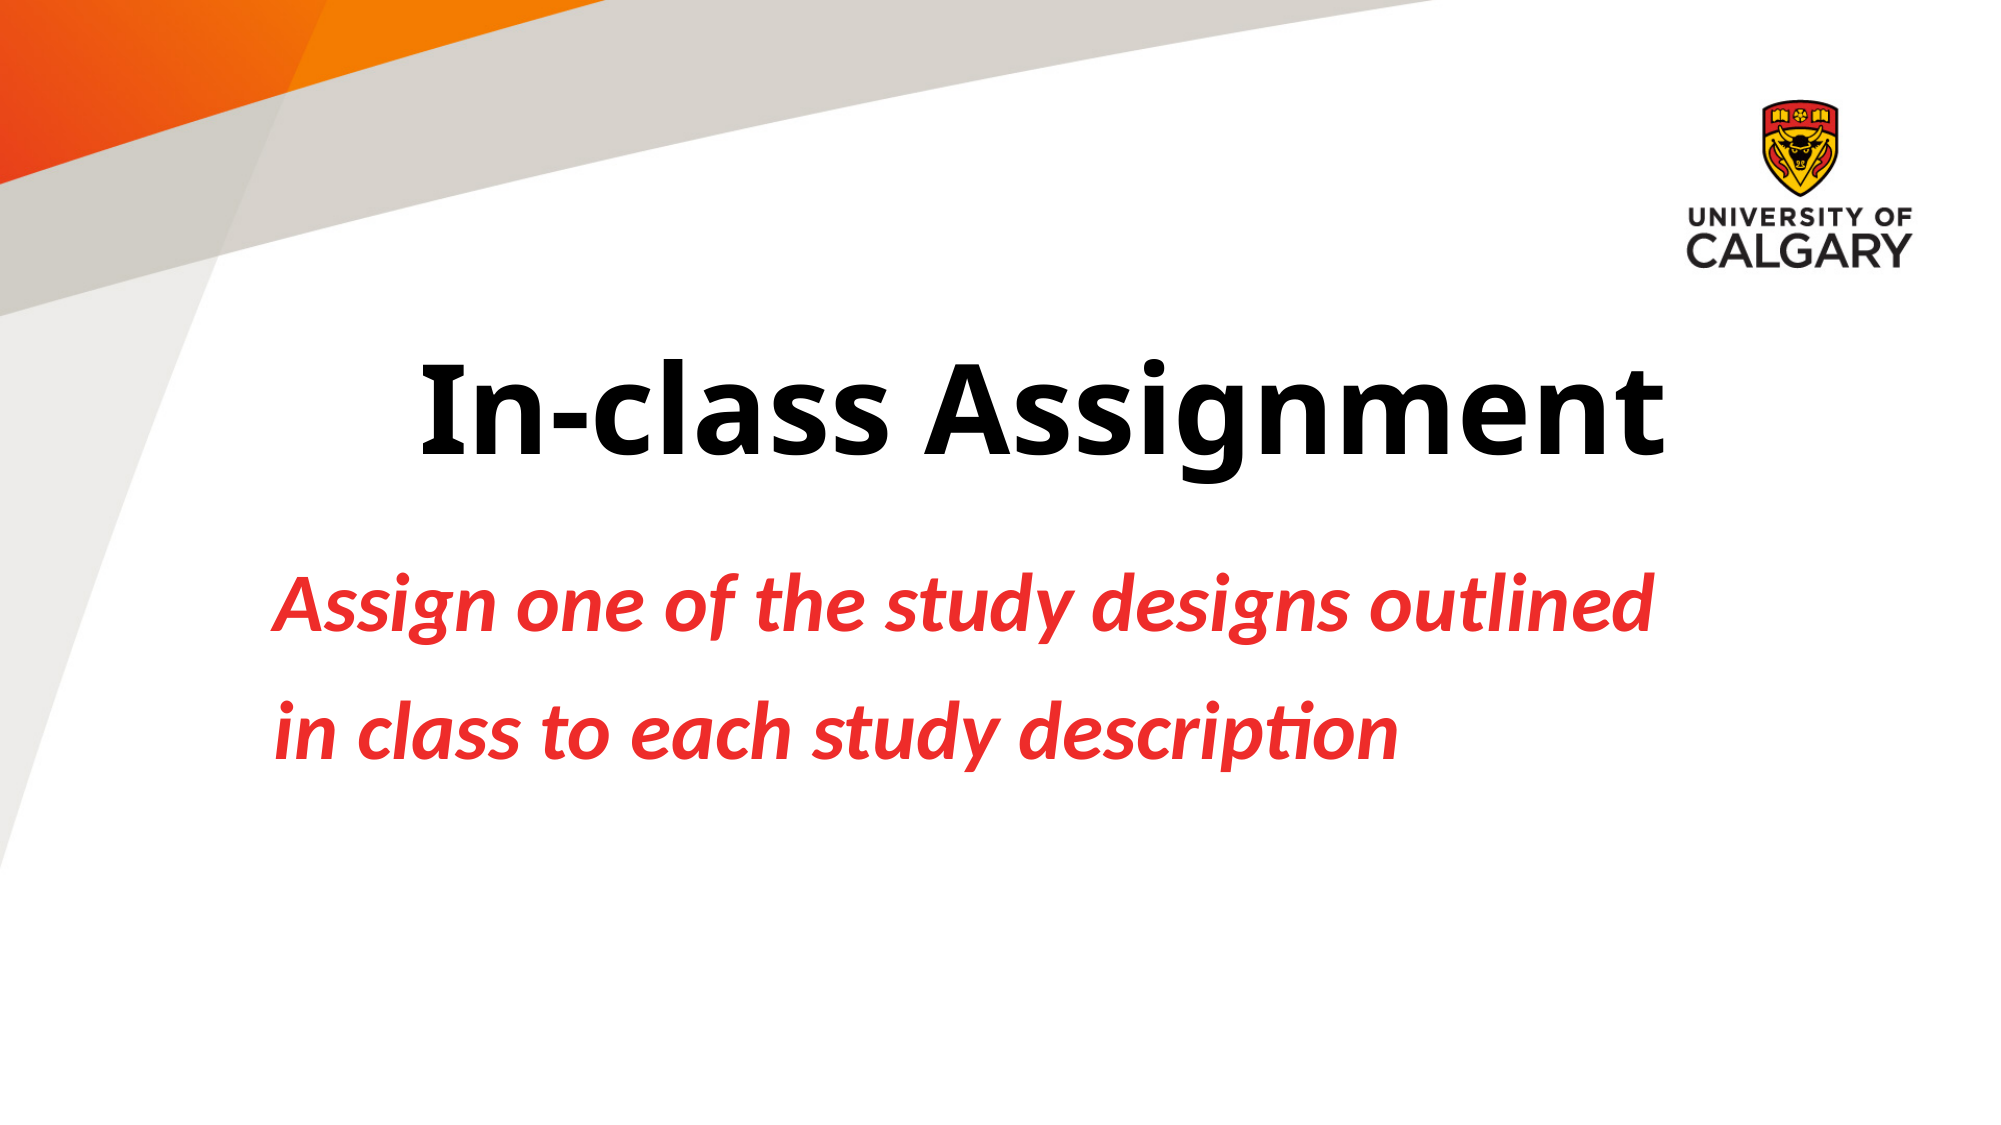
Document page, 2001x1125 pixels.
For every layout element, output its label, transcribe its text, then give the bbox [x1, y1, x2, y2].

title In-class Assignment [404, 338, 2000, 509]
list Assign one of the study designs outlined in class to each study description [258, 268, 1695, 1027]
picture [0, 0, 2001, 1125]
